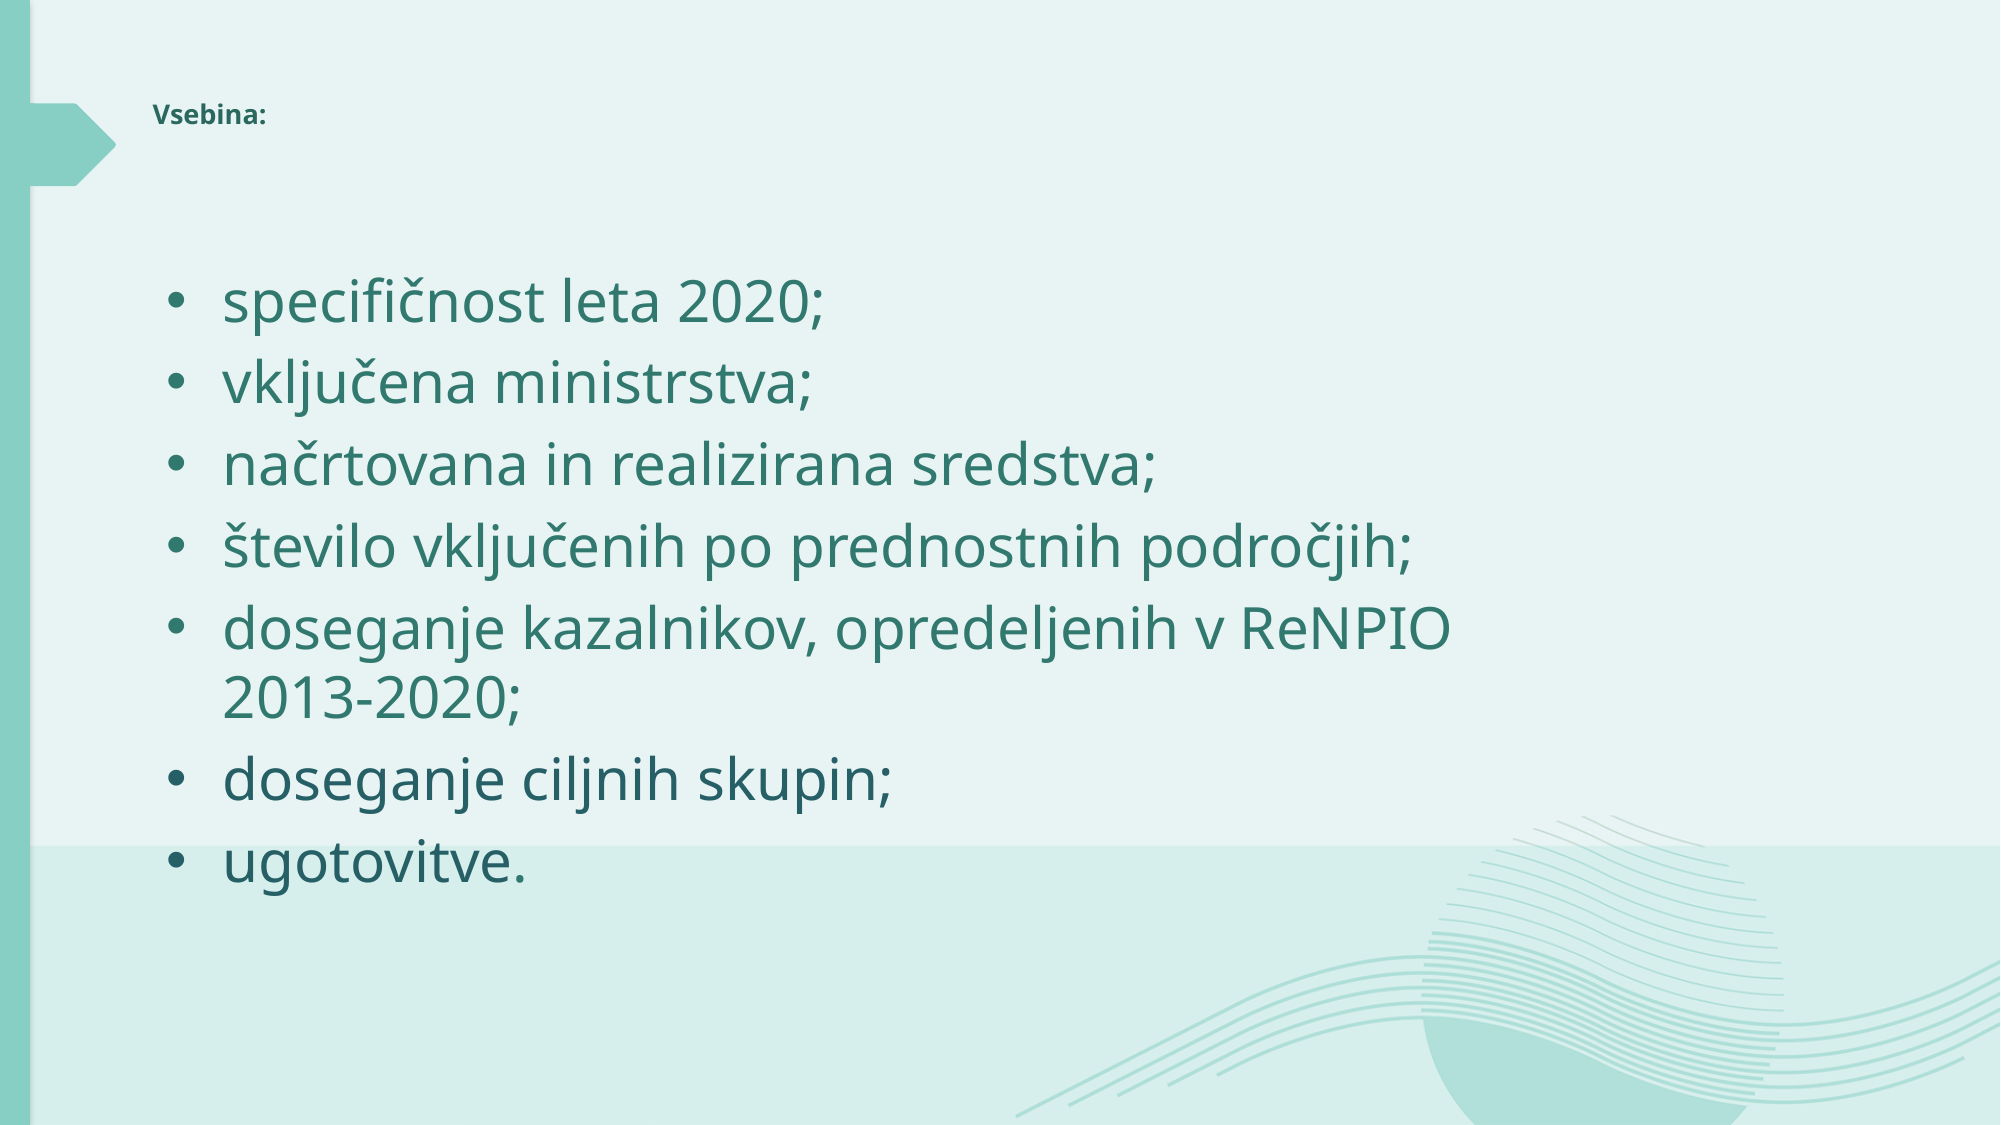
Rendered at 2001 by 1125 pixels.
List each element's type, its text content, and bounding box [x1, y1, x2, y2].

title Vsebina: [137, 90, 1957, 301]
list specifičnost leta 2020; vključena ministrstva; načrtovana in realizirana sredstva; število vključenih po prednostnih področjih; doseganje kazalnikov, opredeljenih v ReNPIO 2013-2020; doseganje ciljnih skupin; ugotovitve. [151, 256, 1522, 1096]
picture [30, 0, 2001, 1125]
